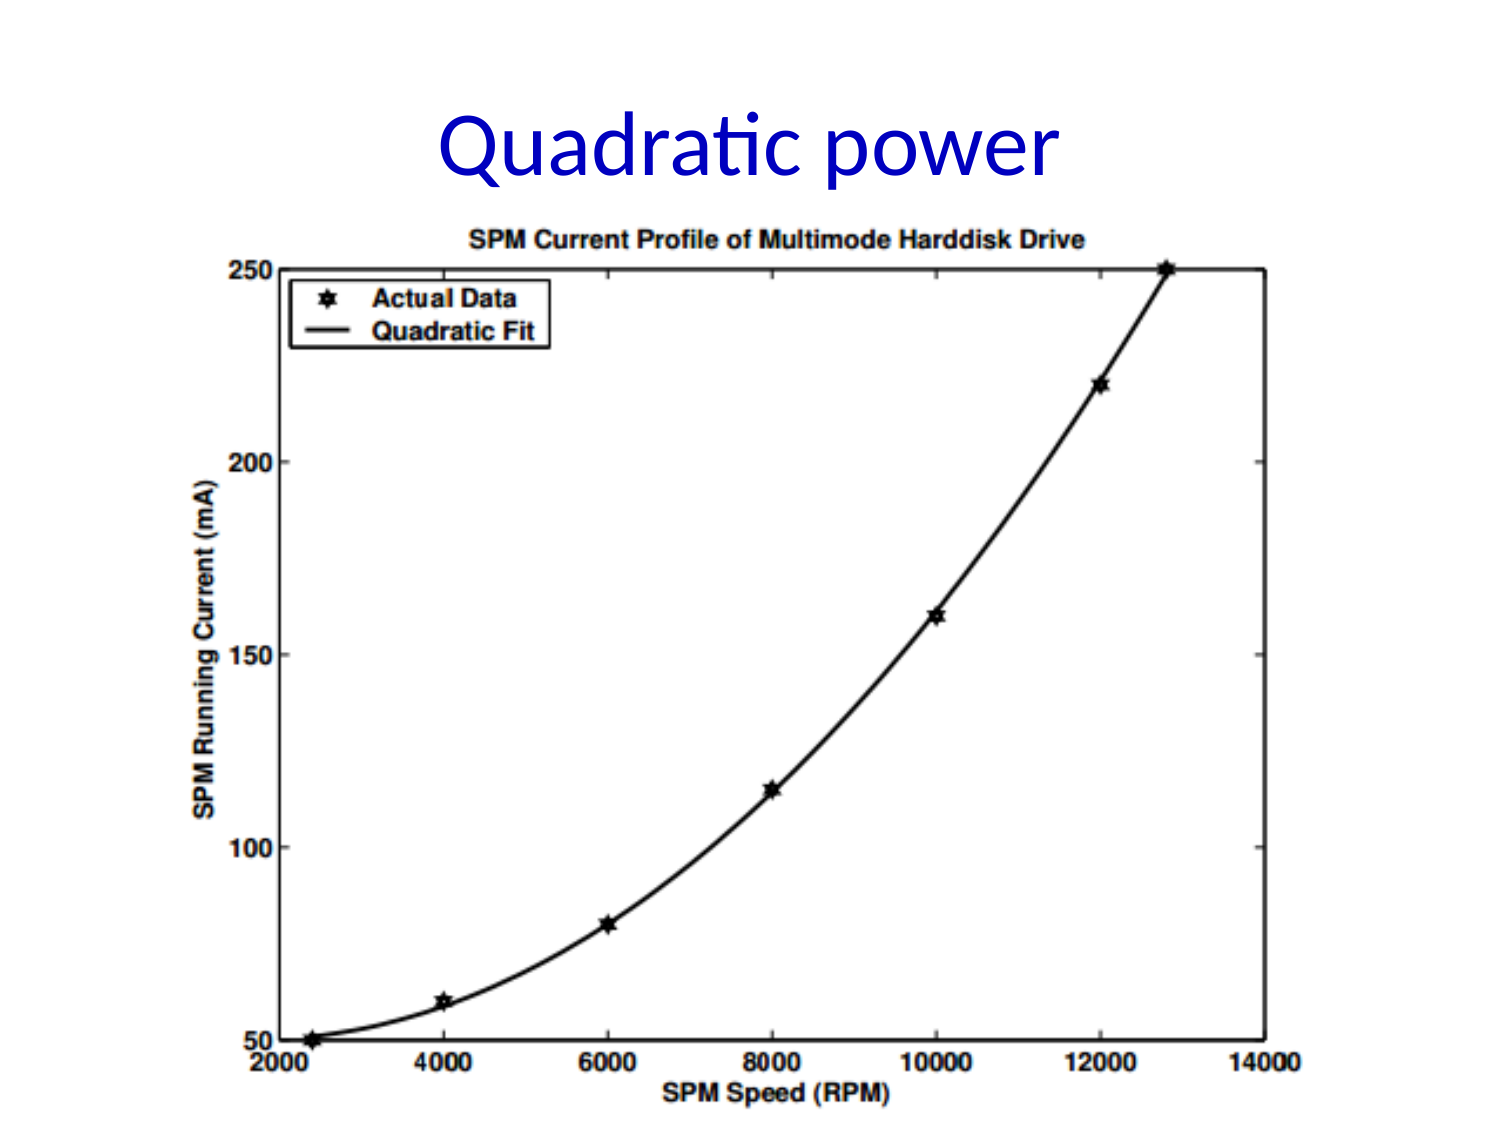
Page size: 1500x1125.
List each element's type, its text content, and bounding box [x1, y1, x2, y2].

picture [149, 194, 1351, 1121]
title Quadratic power [75, 45, 1425, 233]
